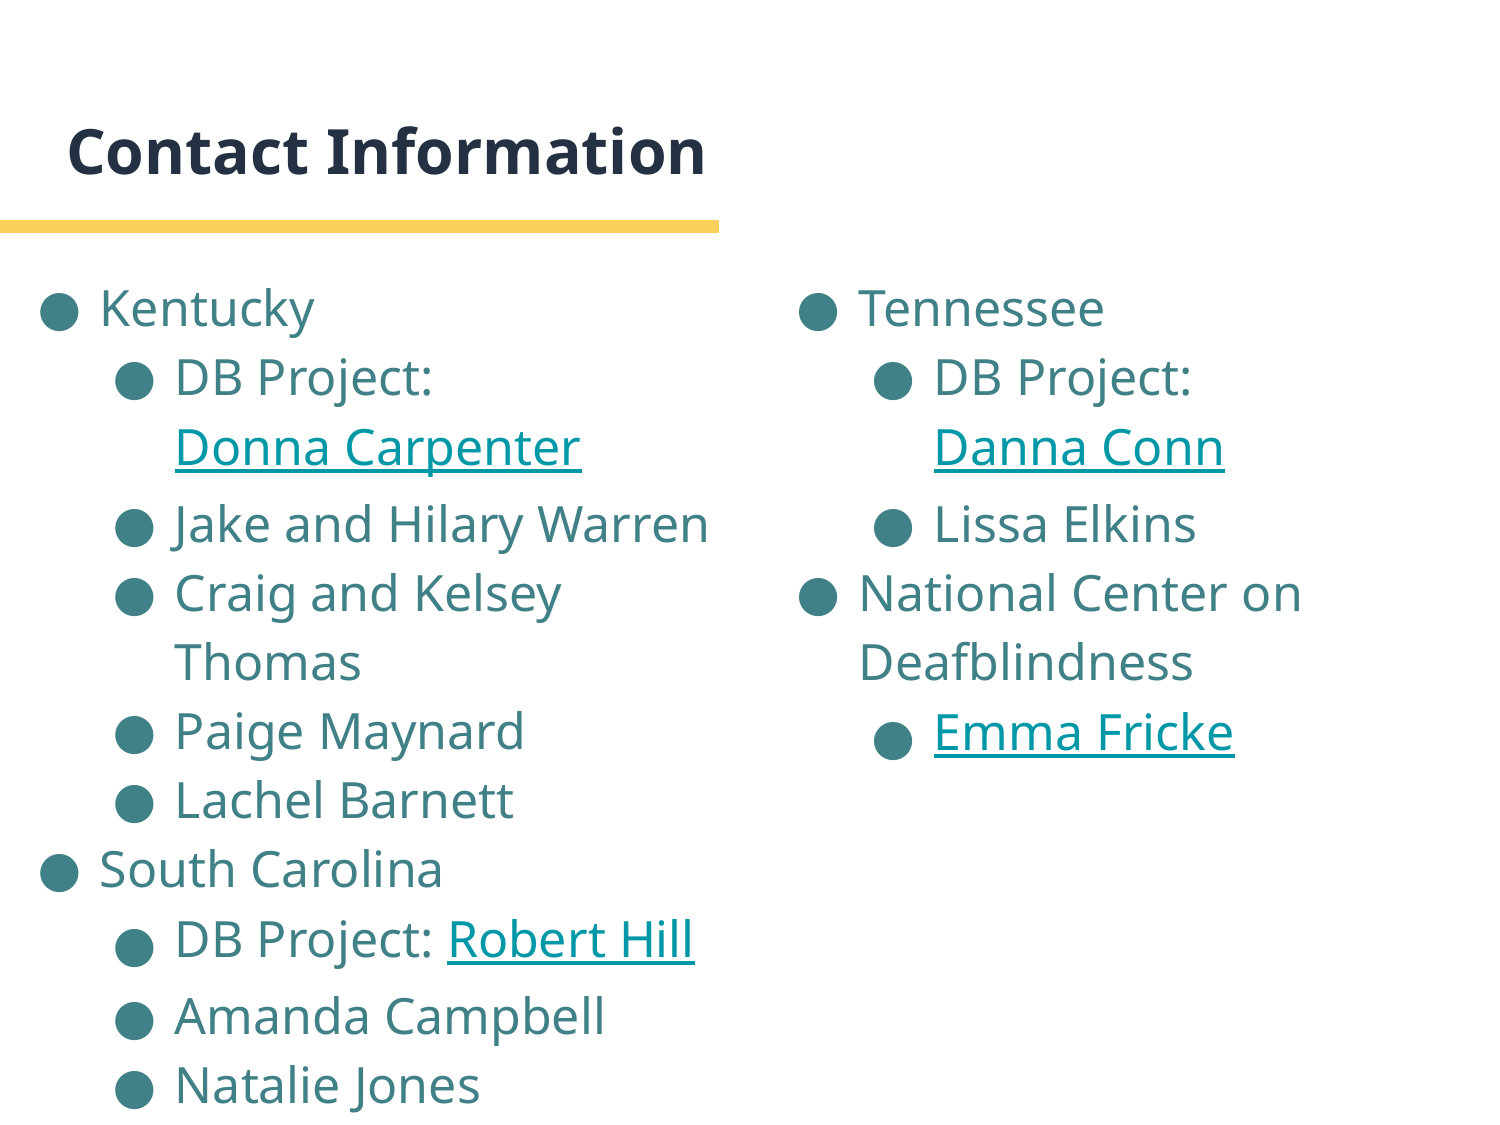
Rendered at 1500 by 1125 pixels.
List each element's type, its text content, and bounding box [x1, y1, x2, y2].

title Contact Information [51, 97, 1449, 223]
list Kentucky DB Project: Donna Carpenter Jake and Hilary Warren Craig and Kelsey Thomas Paige Maynard Lachel Barnett South Carolina DB Project: Robert Hill Amanda Campbell Natalie Jones [10, 252, 731, 1000]
list Tennessee DB Project: Danna Conn Lissa Elkins National Center on Deafblindness Emma Fricke [768, 252, 1500, 1000]
